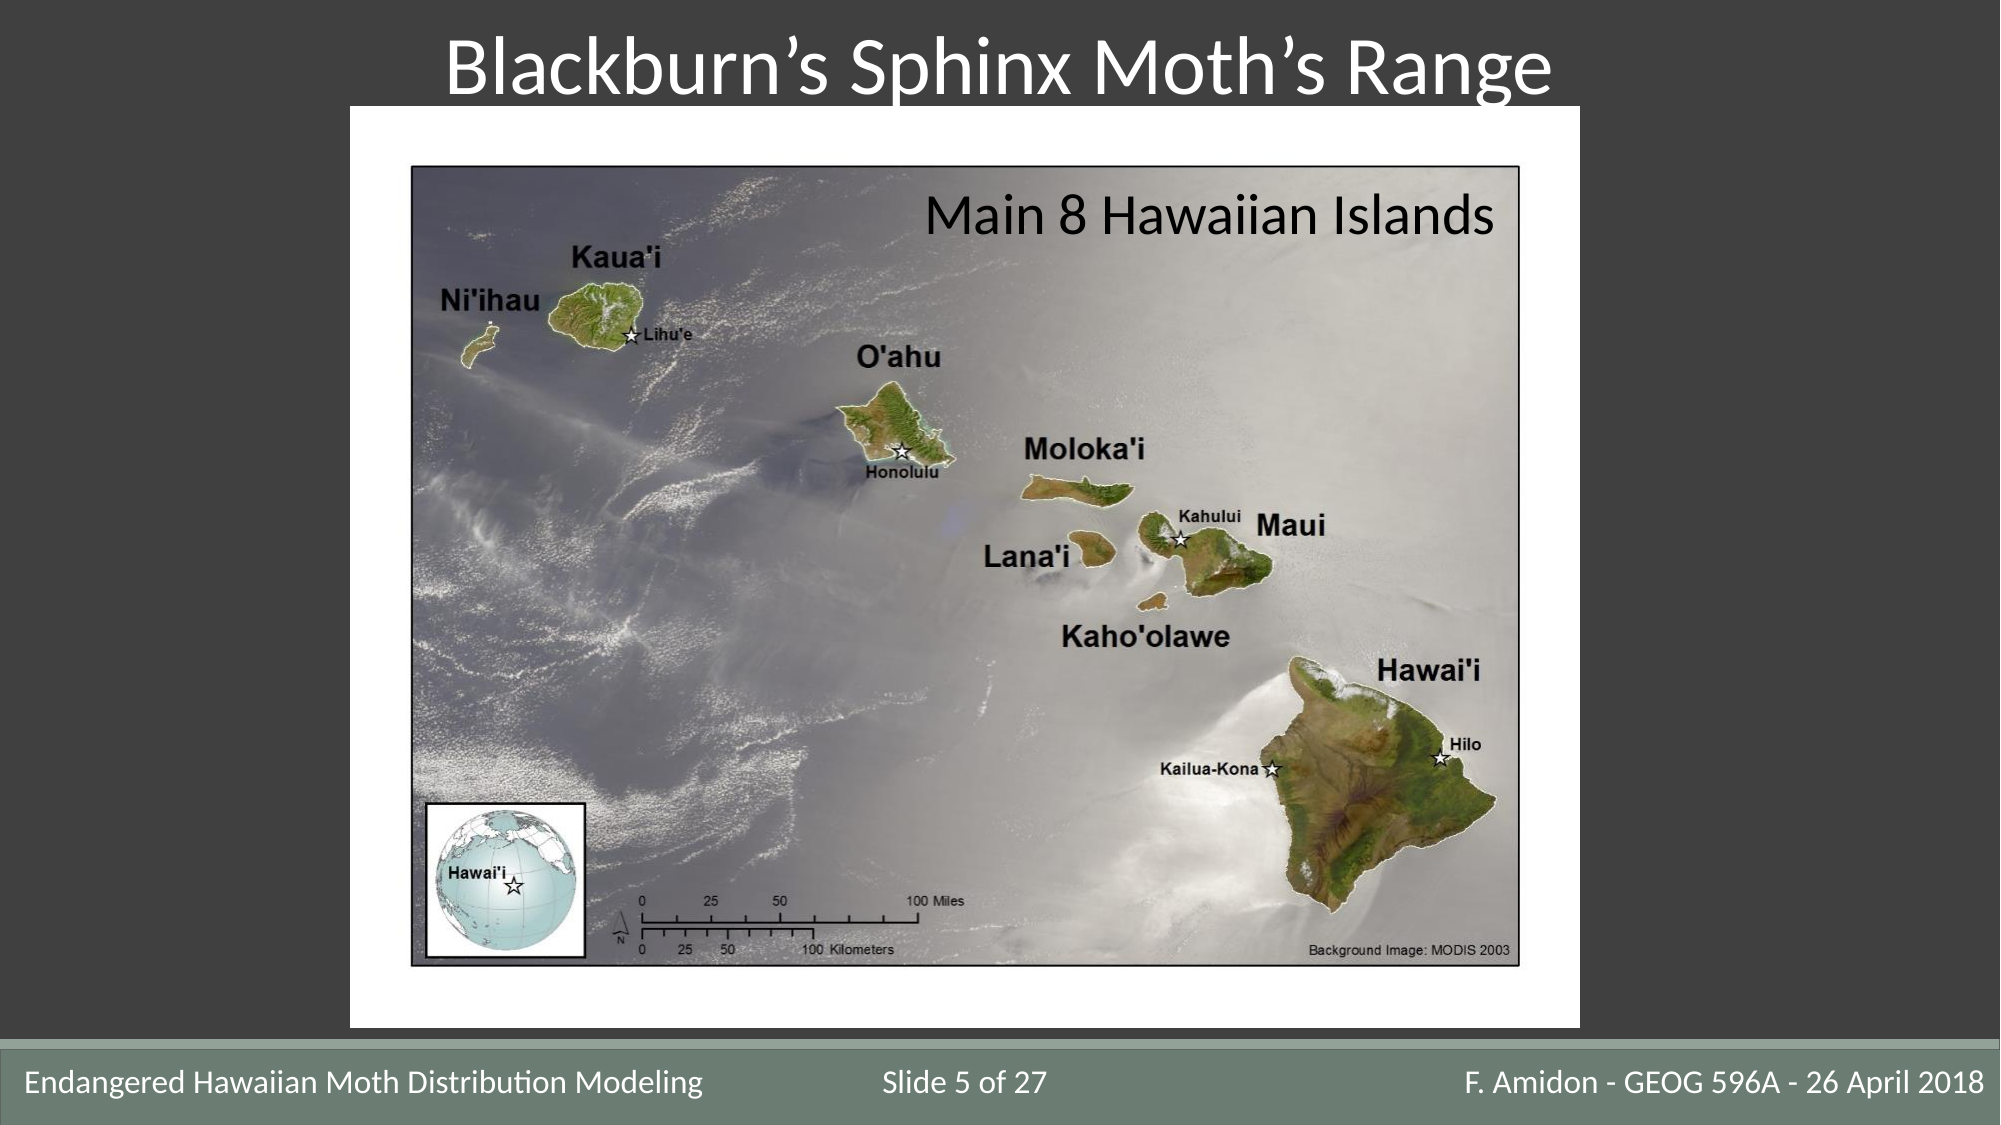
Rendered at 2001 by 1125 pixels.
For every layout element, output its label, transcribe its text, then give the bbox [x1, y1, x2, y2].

text_box Endangered Hawaiian Moth Distribution Modeling [9, 1053, 835, 1108]
text_box F. Amidon - GEOG 596A - 26 April 2018 [1104, 1053, 2000, 1108]
text_box Slide 5 of 27 [835, 1052, 1095, 1108]
text_box Blackburn’s Sphinx Moth’s Range [0, 3, 2000, 119]
picture [350, 105, 1580, 1029]
